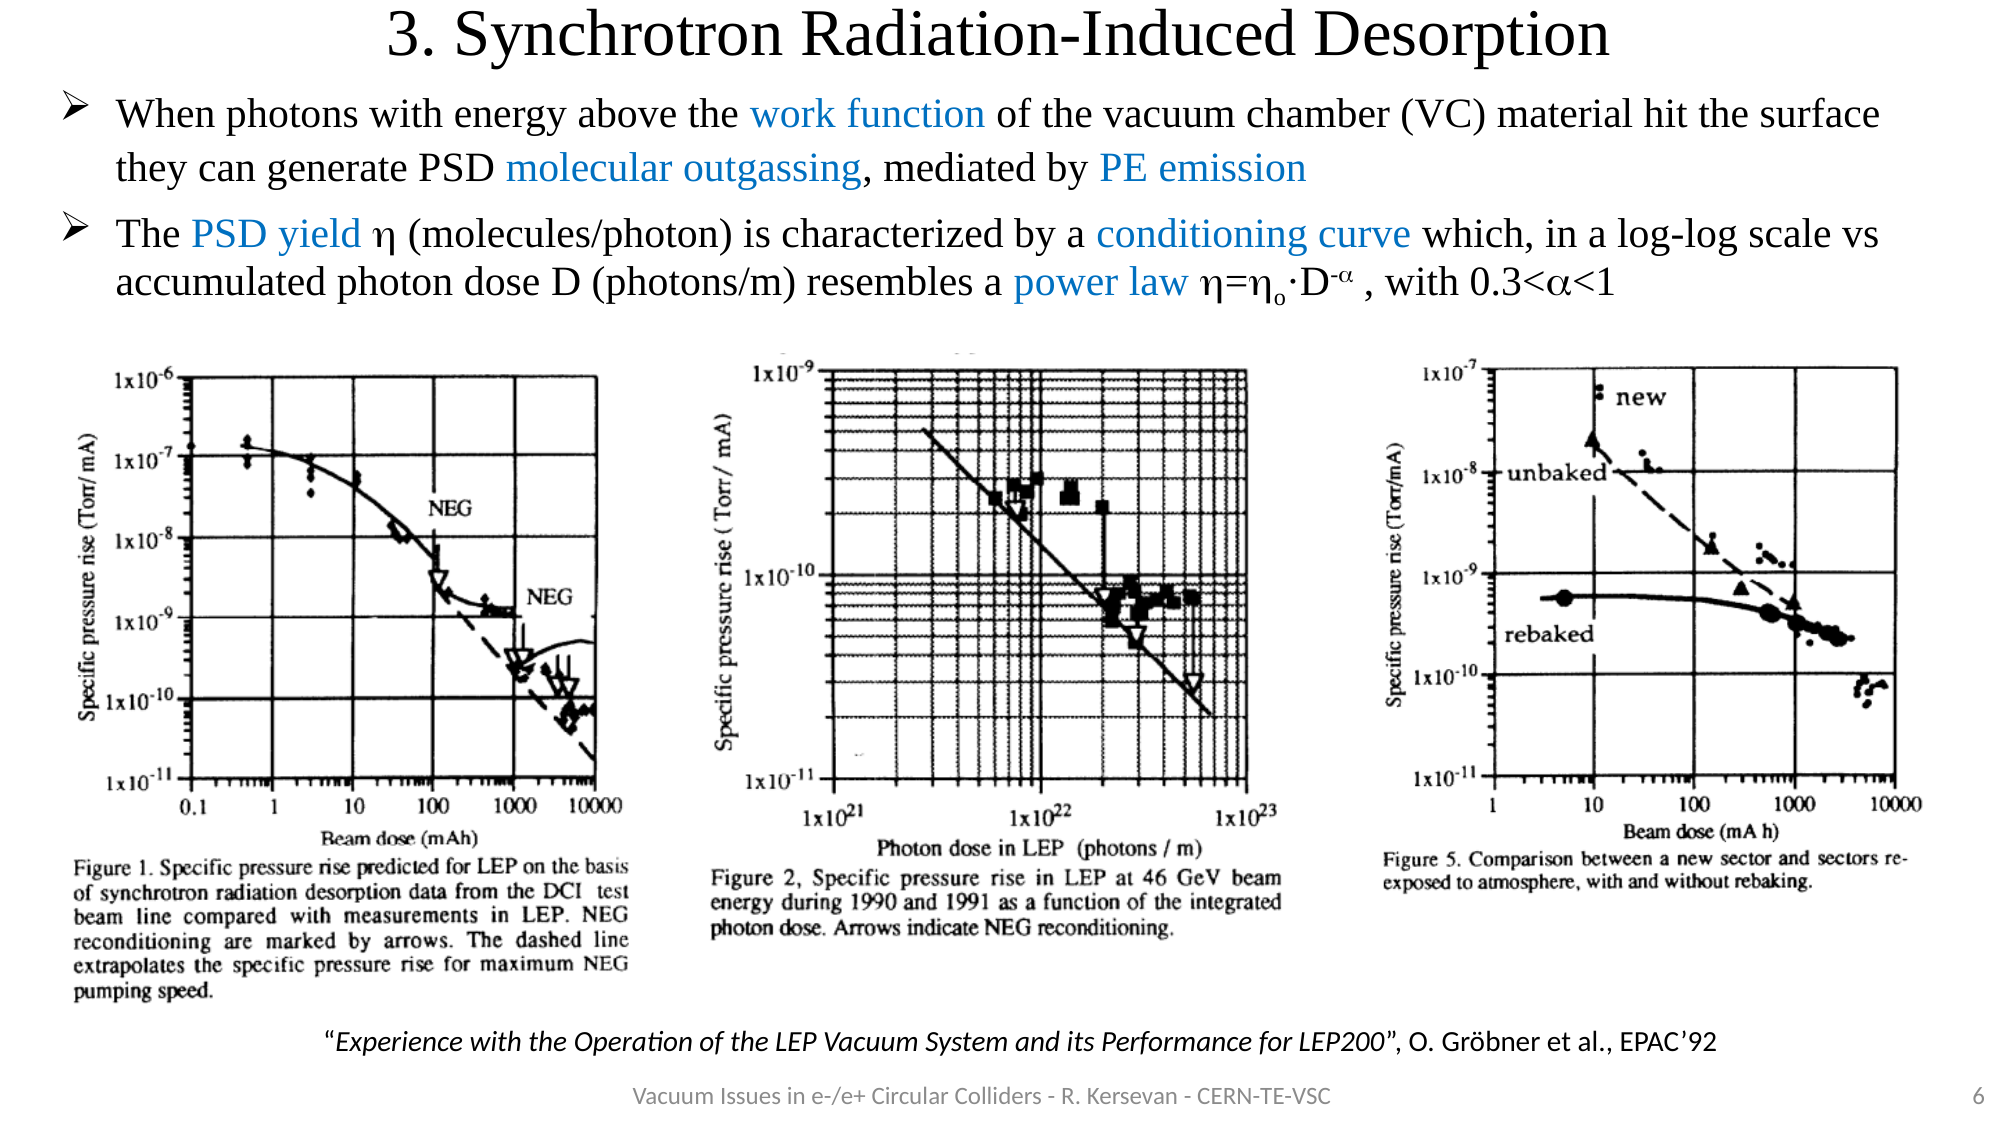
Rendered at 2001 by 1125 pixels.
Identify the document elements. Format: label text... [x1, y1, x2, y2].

picture [1371, 343, 1933, 902]
text_box 3. Synchrotron Radiation-Induced Desorption When photons with energy above the work function of the vacuum chamber (VC) material hit the surface they can generate PSD molecular outgassing, mediated by PE emission The PSD yield h (molecules/photon) is characterized by a conditioning curve which, in a log-log scale vs accumulated photon dose D (photons/m) resembles a power law h=ho·D-a , with 0.3<a<1 [44, 19, 1956, 318]
picture [699, 353, 1294, 952]
footer Vacuum Issues in e-/e+ Circular Colliders - R. Kersevan - CERN-TE-VSC [366, 1065, 1550, 1125]
slide_number 6 [1550, 1065, 2000, 1125]
text_box “Experience with the Operation of the LEP Vacuum System and its Performance for LEP200”, O. Gröbner et al., EPAC’92 [283, 1014, 1757, 1065]
picture [70, 362, 640, 1004]
